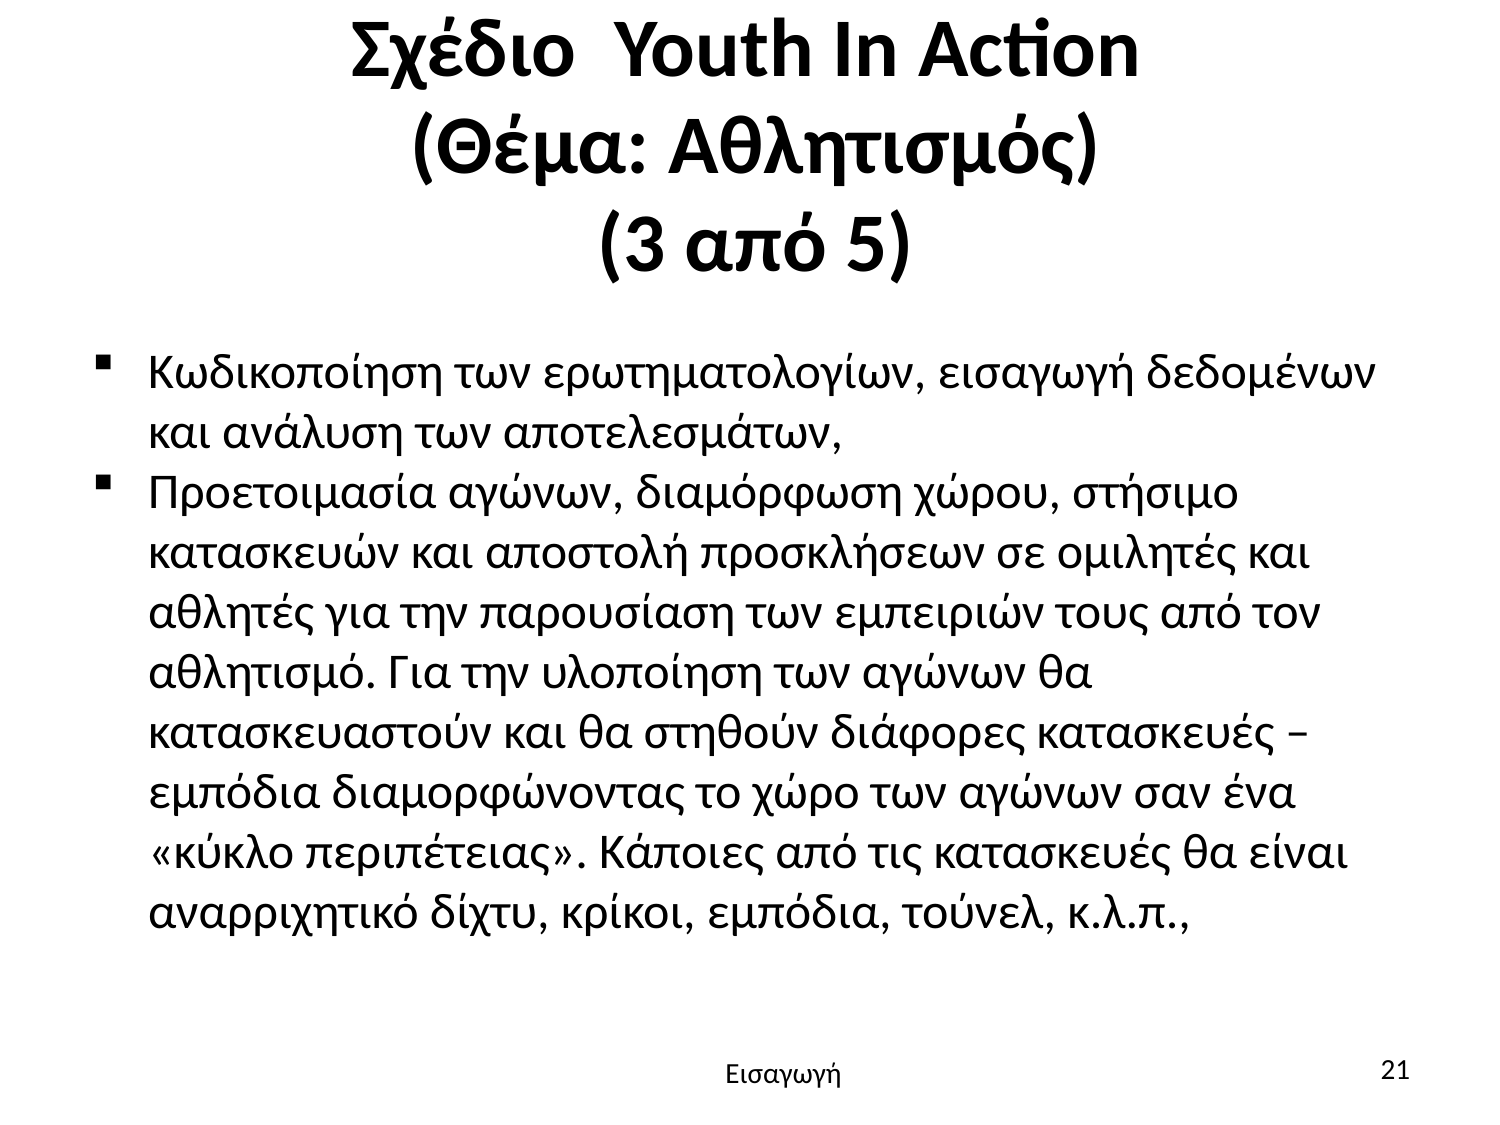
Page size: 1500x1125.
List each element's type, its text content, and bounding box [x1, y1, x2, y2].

text_box Εισαγωγή [521, 1046, 1046, 1125]
text_box Κωδικοποίηση των ερωτηματολογίων, εισαγωγή δεδομένων και ανάλυση των αποτελεσμάτων, Προετοιμασία αγώνων, διαμόρφωση χώρου, στήσιμο κατασκευών και αποστολή προσκλήσεων σε ομιλητές και αθλητές για την παρουσίαση των εμπειριών τους από τον αθλητισμό. Για την υλοποίηση των αγώνων θα κατασκευαστούν και θα στηθούν διάφορες κατασκευές – εμπόδια διαμορφώνοντας το χώρο των αγώνων σαν ένα «κύκλο περιπέτειας». Κάποιες από τις κατασκευές θα είναι αναρριχητικό δίχτυ, κρίκοι, εμπόδια, τούνελ, κ.λ.π., [77, 331, 1426, 946]
text_box 21 [1074, 1042, 1425, 1103]
title Σχέδιο Youth In Action (Θέμα: Αθλητισμός) (3 από 5) [64, 7, 1447, 279]
